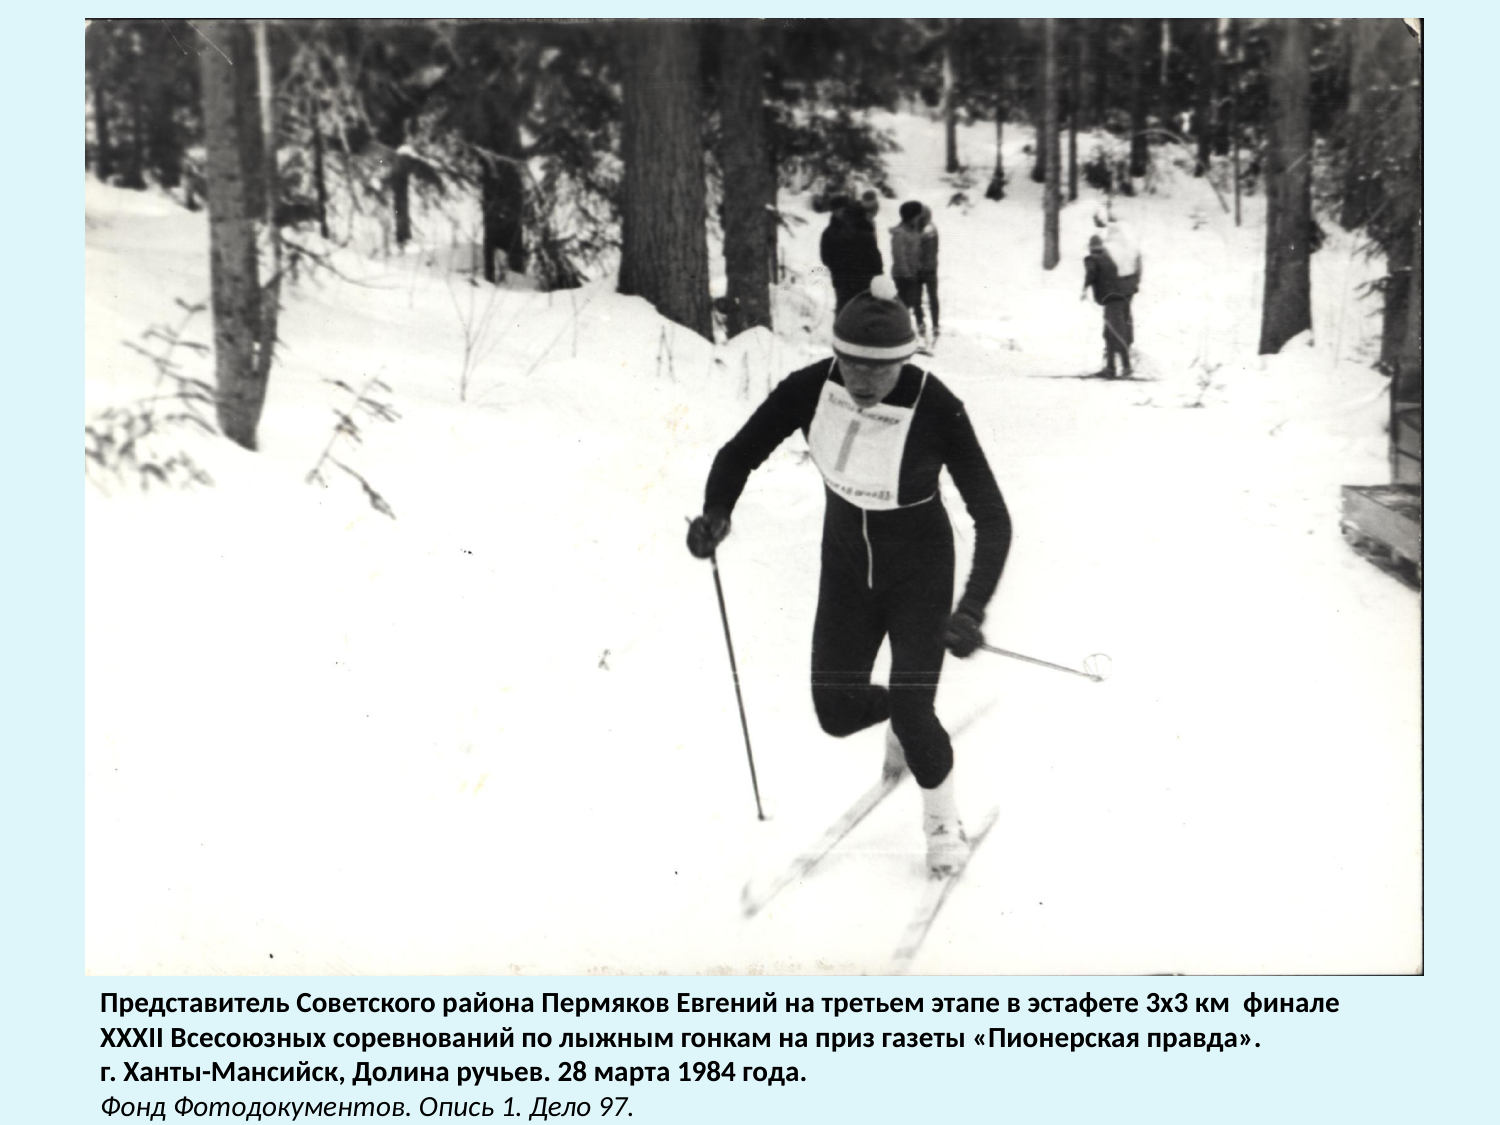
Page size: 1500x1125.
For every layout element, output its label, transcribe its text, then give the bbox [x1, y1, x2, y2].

picture [85, 18, 1424, 976]
text_box Представитель Советского района Пермяков Евгений на третьем этапе в эстафете 3х3 км финале ХХХII Всесоюзных соревнований по лыжным гонкам на приз газеты «Пионерская правда». г. Ханты-Мансийск, Долина ручьев. 28 марта 1984 года. Фонд Фотодокументов. Опись 1. Дело 97. [85, 975, 1500, 1125]
